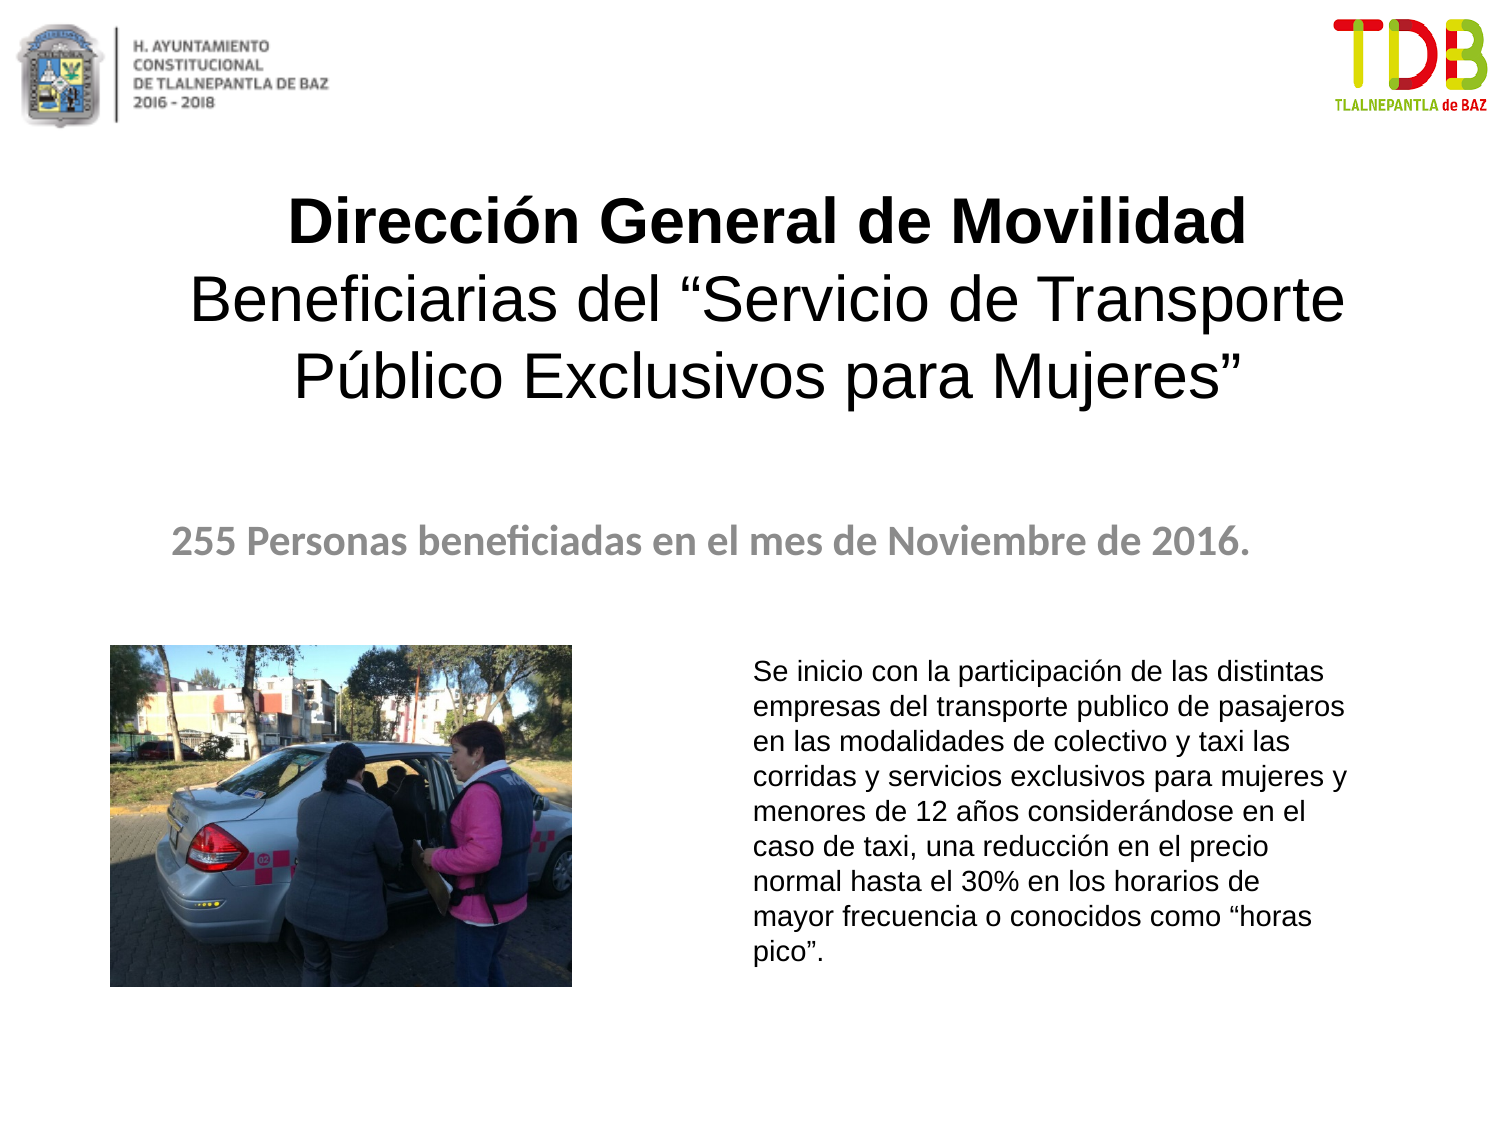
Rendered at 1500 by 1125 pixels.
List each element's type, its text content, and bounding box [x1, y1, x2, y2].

picture [110, 644, 572, 987]
subtitle 255 Personas beneficiadas en el mes de Noviembre de 2016. [147, 444, 1275, 610]
text_box Se inicio con la participación de las distintas empresas del transporte publico de pasajeros en las modalidades de colectivo y taxi las corridas y servicios exclusivos para mujeres y menores de 12 años considerándose en el caso de taxi, una reducción en el precio normal hasta el 30% en los horarios de mayor frecuencia o conocidos como “horas pico”. [738, 645, 1365, 1020]
title Dirección General de Movilidad Beneficiarias del “Servicio de Transporte Público Exclusivos para Mujeres” [100, 146, 1436, 445]
picture [4, 4, 342, 150]
picture [1320, 5, 1500, 126]
